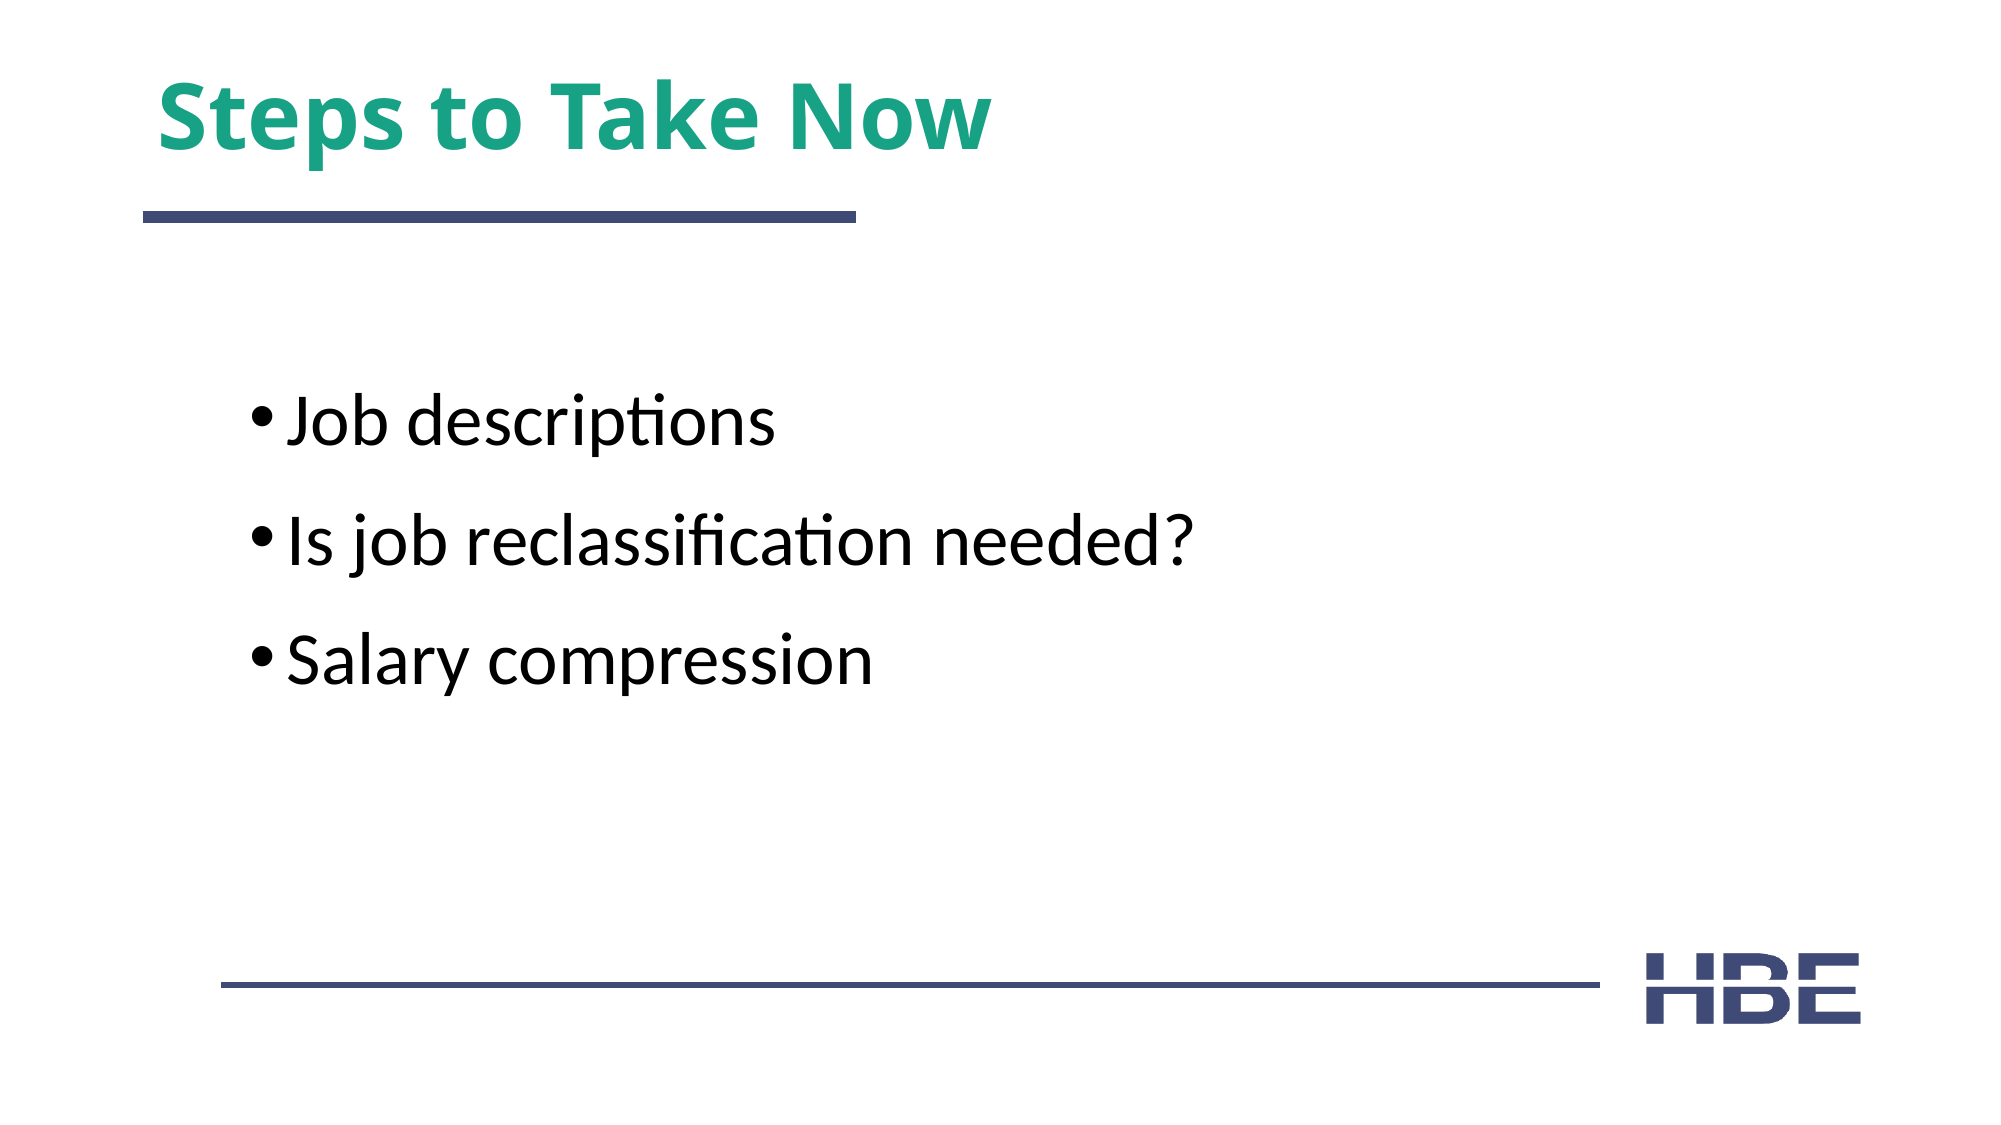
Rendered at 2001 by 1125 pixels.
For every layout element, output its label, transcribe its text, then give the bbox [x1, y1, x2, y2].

title Steps to Take Now [142, 59, 1863, 180]
picture [1642, 966, 1863, 1024]
list Job descriptions Is job reclassification needed? Salary compression [234, 243, 1876, 966]
